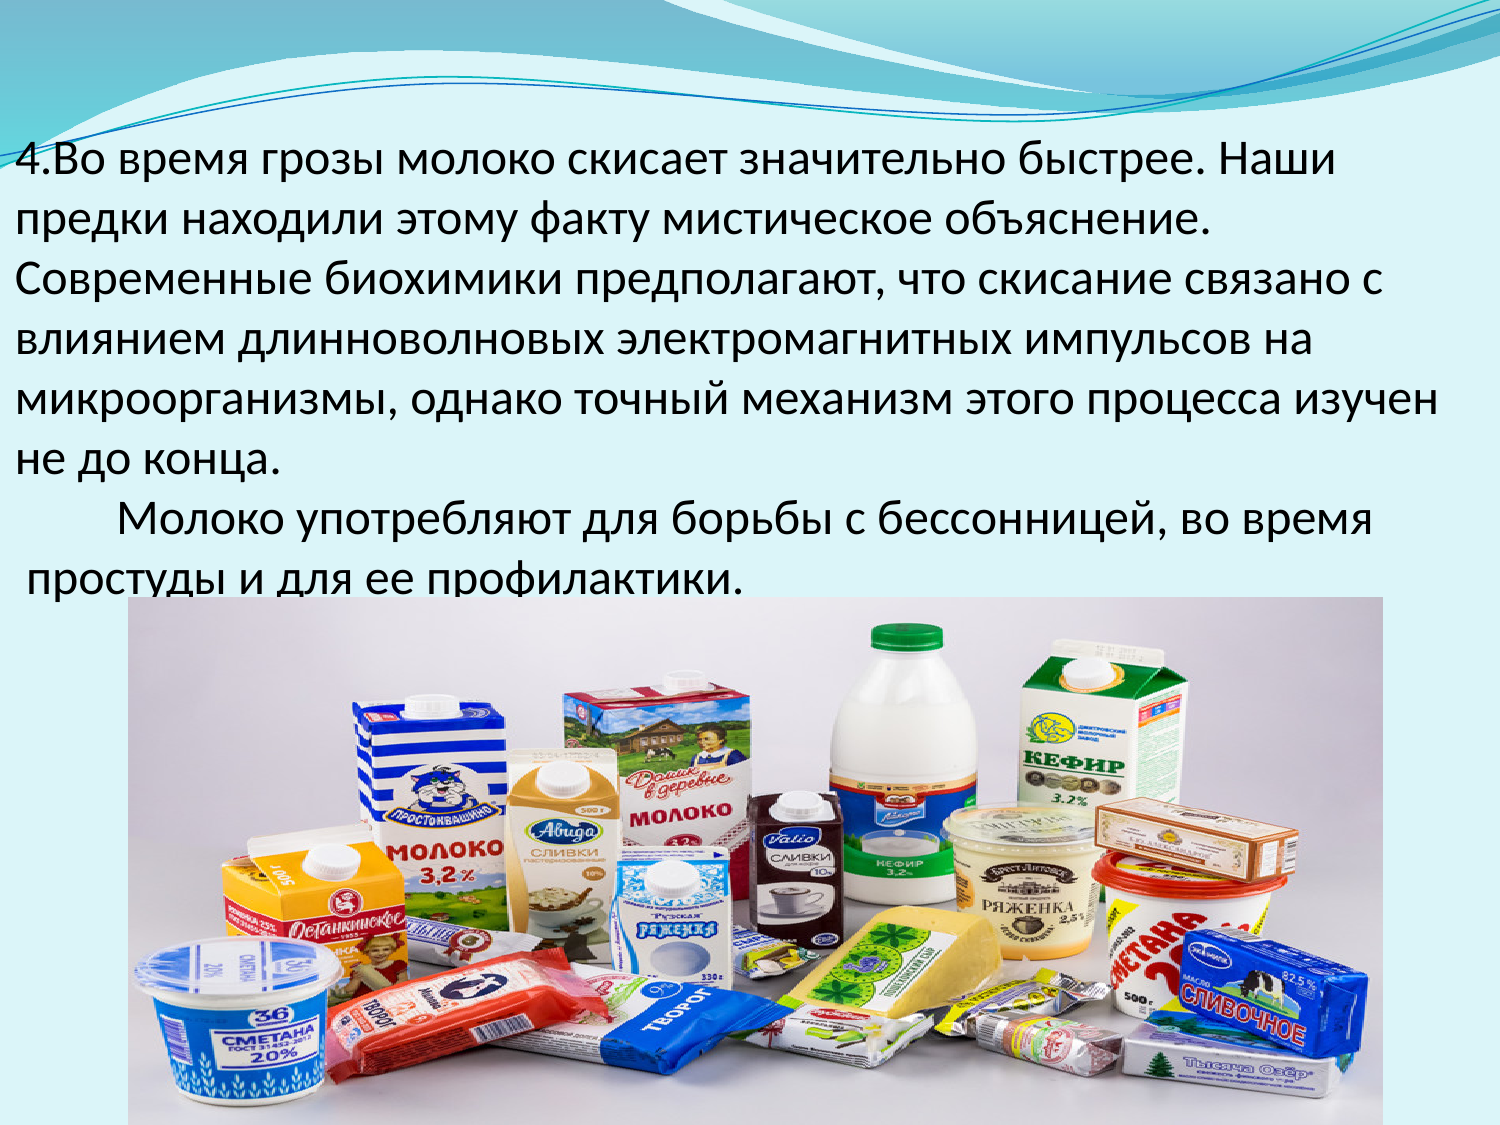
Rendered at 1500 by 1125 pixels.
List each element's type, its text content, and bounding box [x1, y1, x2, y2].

text_box 4.Во время грозы молоко скисает значительно быстрее. Наши предки находили этому факту мистическое объяснение. Современные биохимики предполагают, что скисание связано с влиянием длинноволновых электромагнитных импульсов на микроорганизмы, однако точный механизм этого процесса изучен не до конца. Молоко употребляют для борьбы с бессонницей, во время простуды и для ее профилактики. [0, 117, 1500, 612]
picture [128, 597, 1384, 1125]
